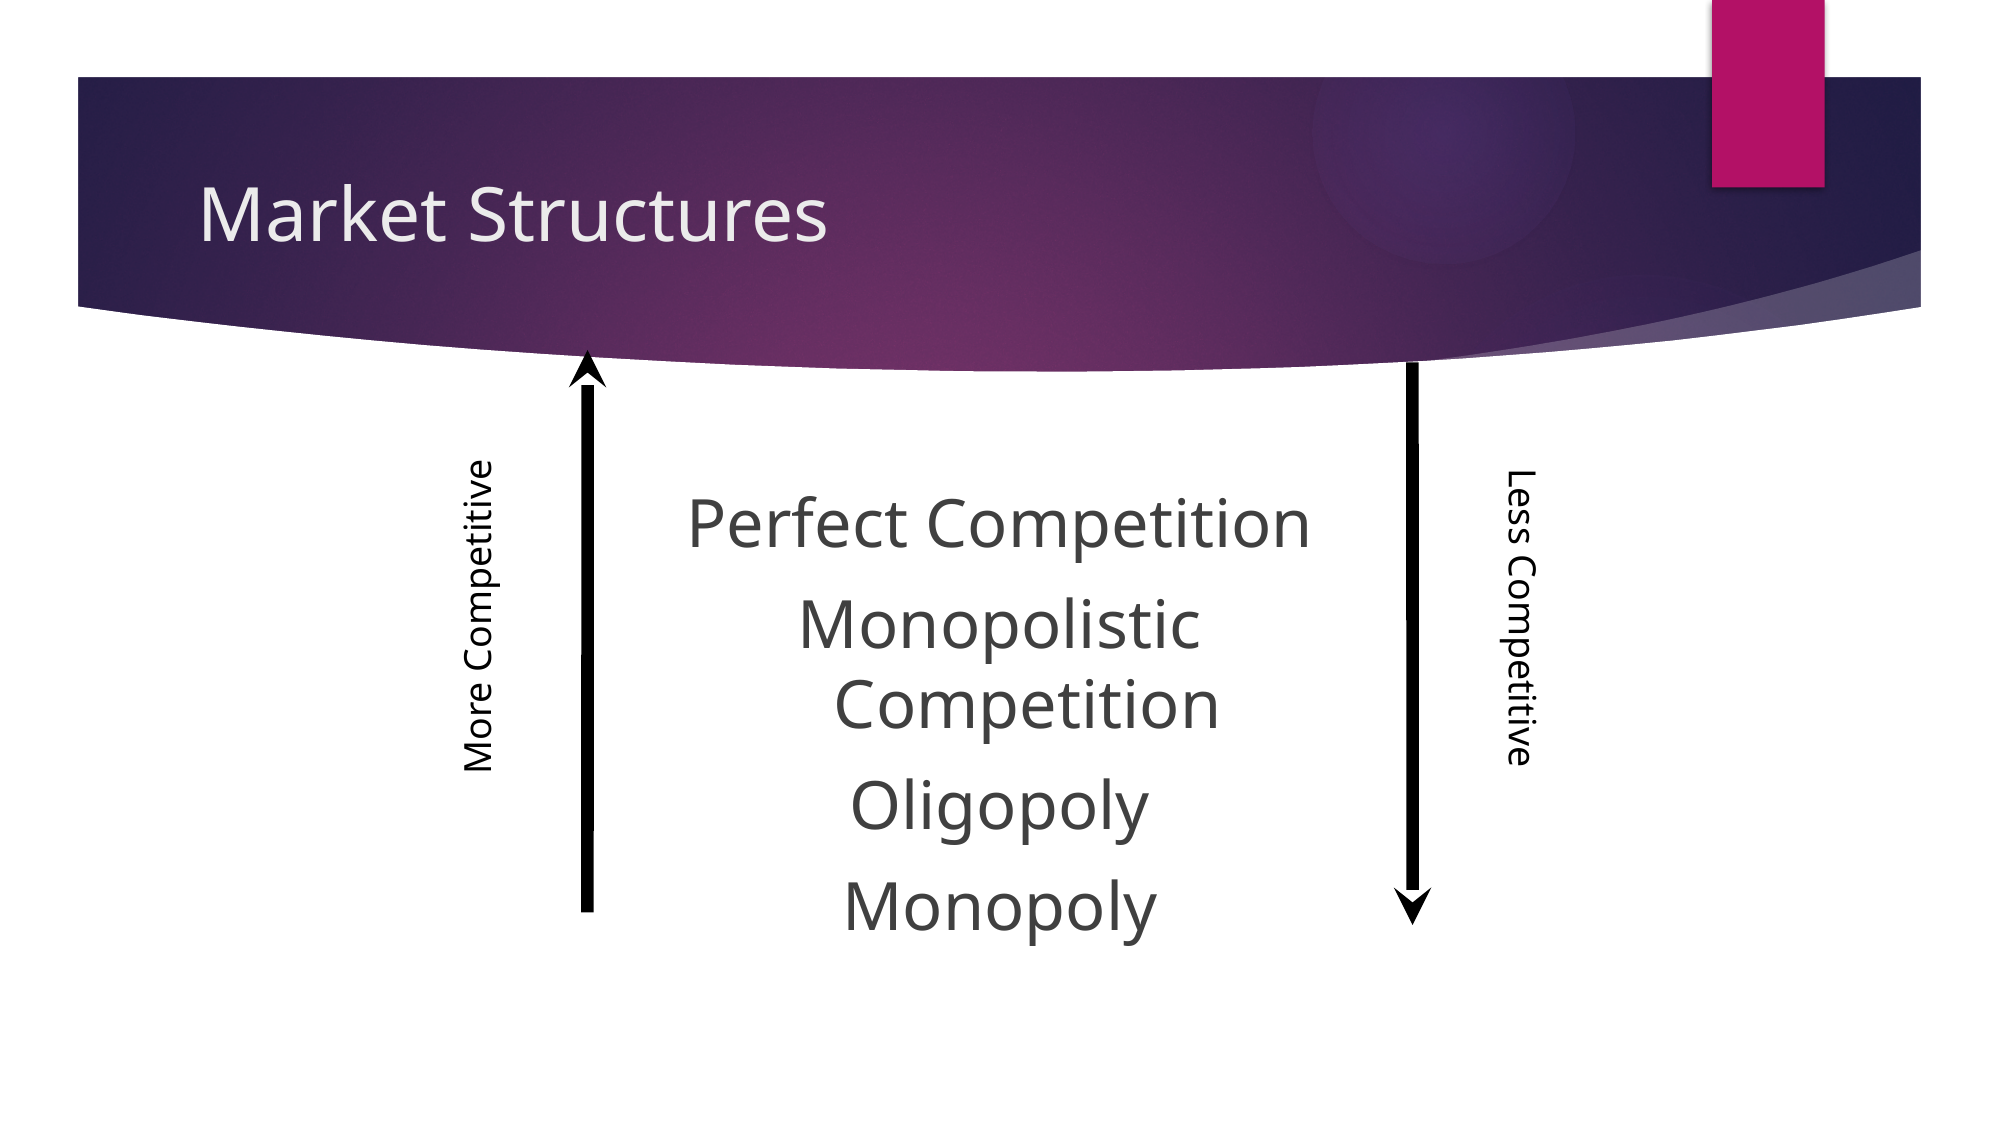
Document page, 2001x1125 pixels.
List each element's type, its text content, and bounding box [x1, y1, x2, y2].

text_box [581, 349, 594, 363]
text_box [1406, 912, 1419, 925]
title Market Structures [182, 118, 1458, 306]
list Perfect Competition Monopolistic Competition Oligopoly Monopoly [587, 473, 1413, 999]
text_box Less Competitive [1478, 453, 1554, 758]
text_box More Competitive [446, 473, 522, 790]
